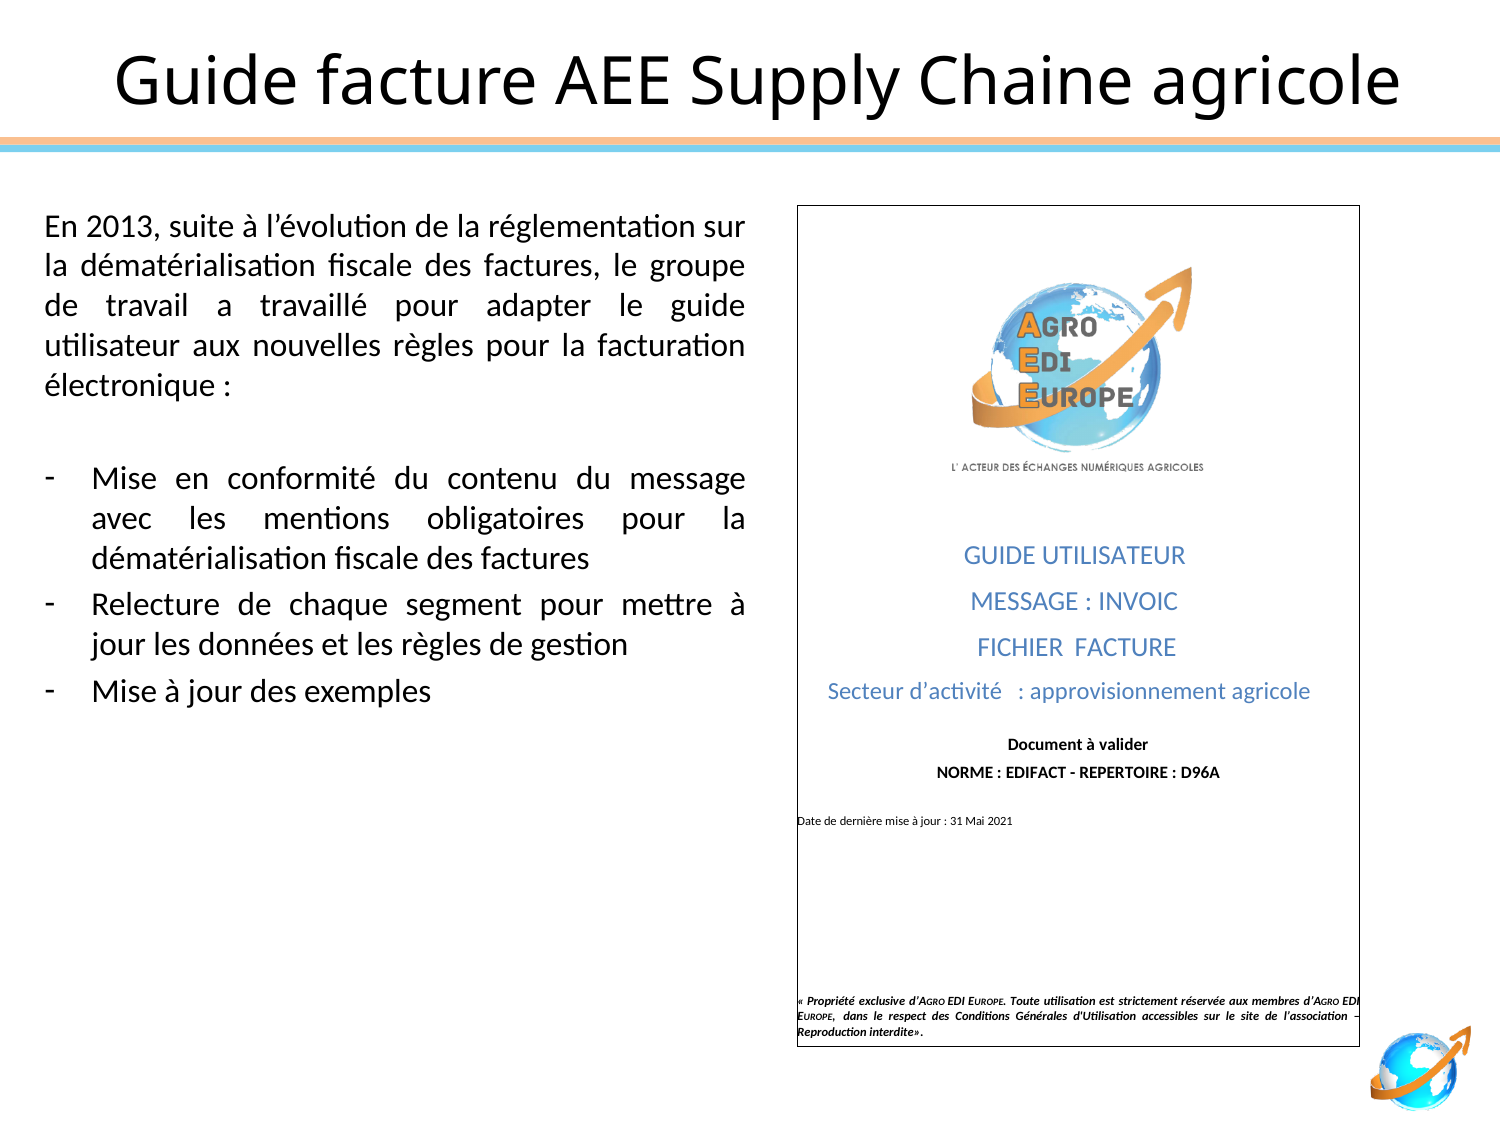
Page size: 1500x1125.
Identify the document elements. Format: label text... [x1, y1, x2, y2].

title Guide facture AEE Supply Chaine agricole [0, 0, 1500, 172]
picture [796, 205, 1360, 1047]
list En 2013, suite à l’évolution de la réglementation sur la dématérialisation fiscale des factures, le groupe de travail a travaillé pour adapter le guide utilisateur aux nouvelles règles pour la facturation électronique : Mise en conformité du contenu du message avec les mentions obligatoires pour la dématérialisation fiscale des factures Relecture de chaque segment pour mettre à jour les données et les règles de gestion Mise à jour des exemples [29, 196, 762, 1047]
picture [1364, 1015, 1474, 1120]
